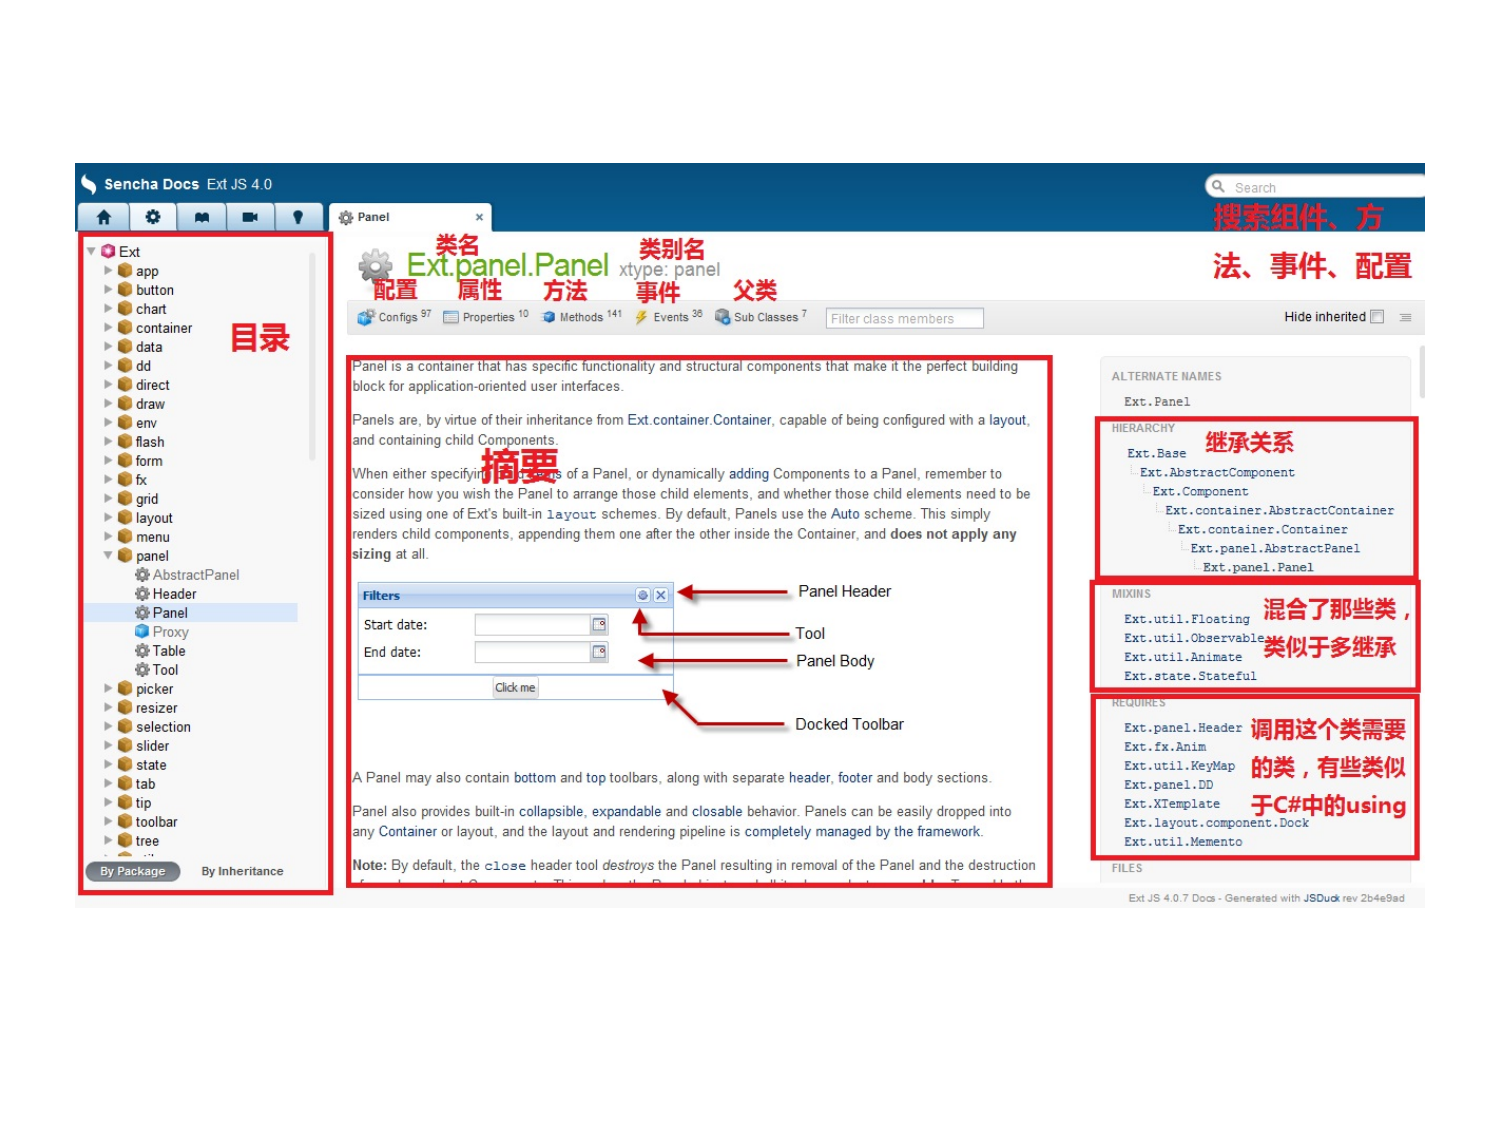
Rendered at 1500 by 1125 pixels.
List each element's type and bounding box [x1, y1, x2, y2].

list [74, 163, 1426, 909]
